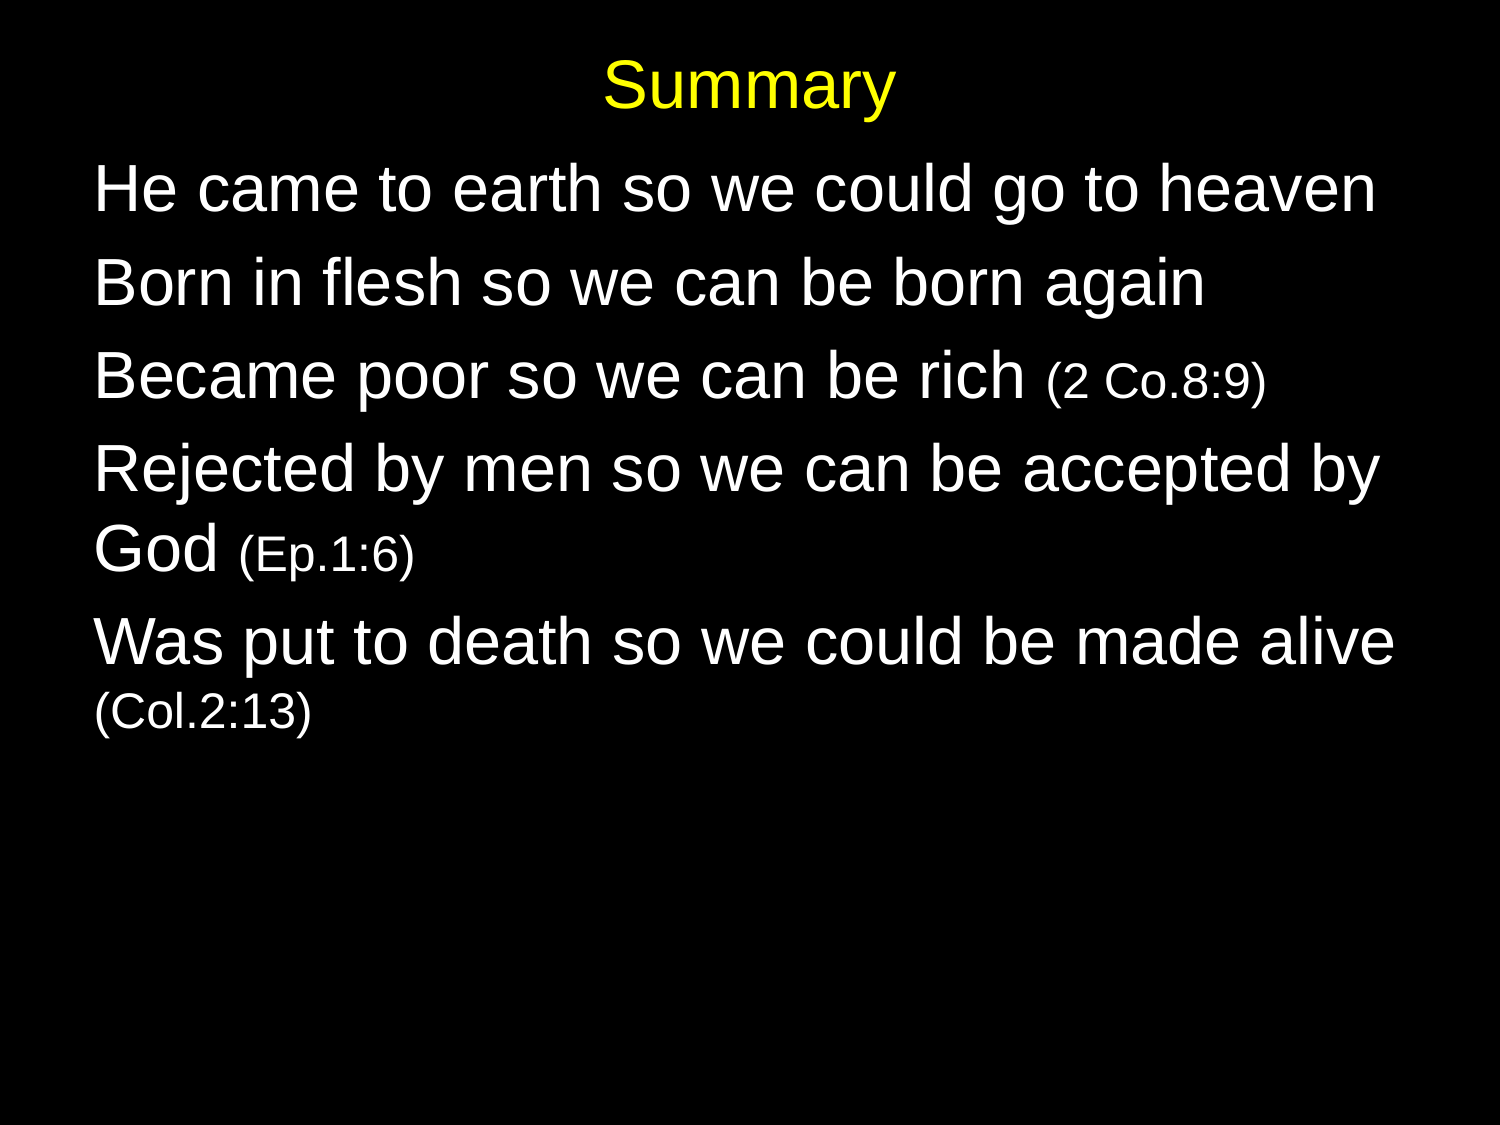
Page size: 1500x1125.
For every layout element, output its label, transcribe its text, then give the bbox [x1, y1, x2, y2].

list He came to earth so we could go to heaven Born in flesh so we can be born again Became poor so we can be rich (2 Co.8:9) Rejected by men so we can be accepted by God (Ep.1:6) Was put to death so we could be made alive (Col.2:13) [78, 137, 1422, 1038]
title Summary [7, 24, 1493, 138]
